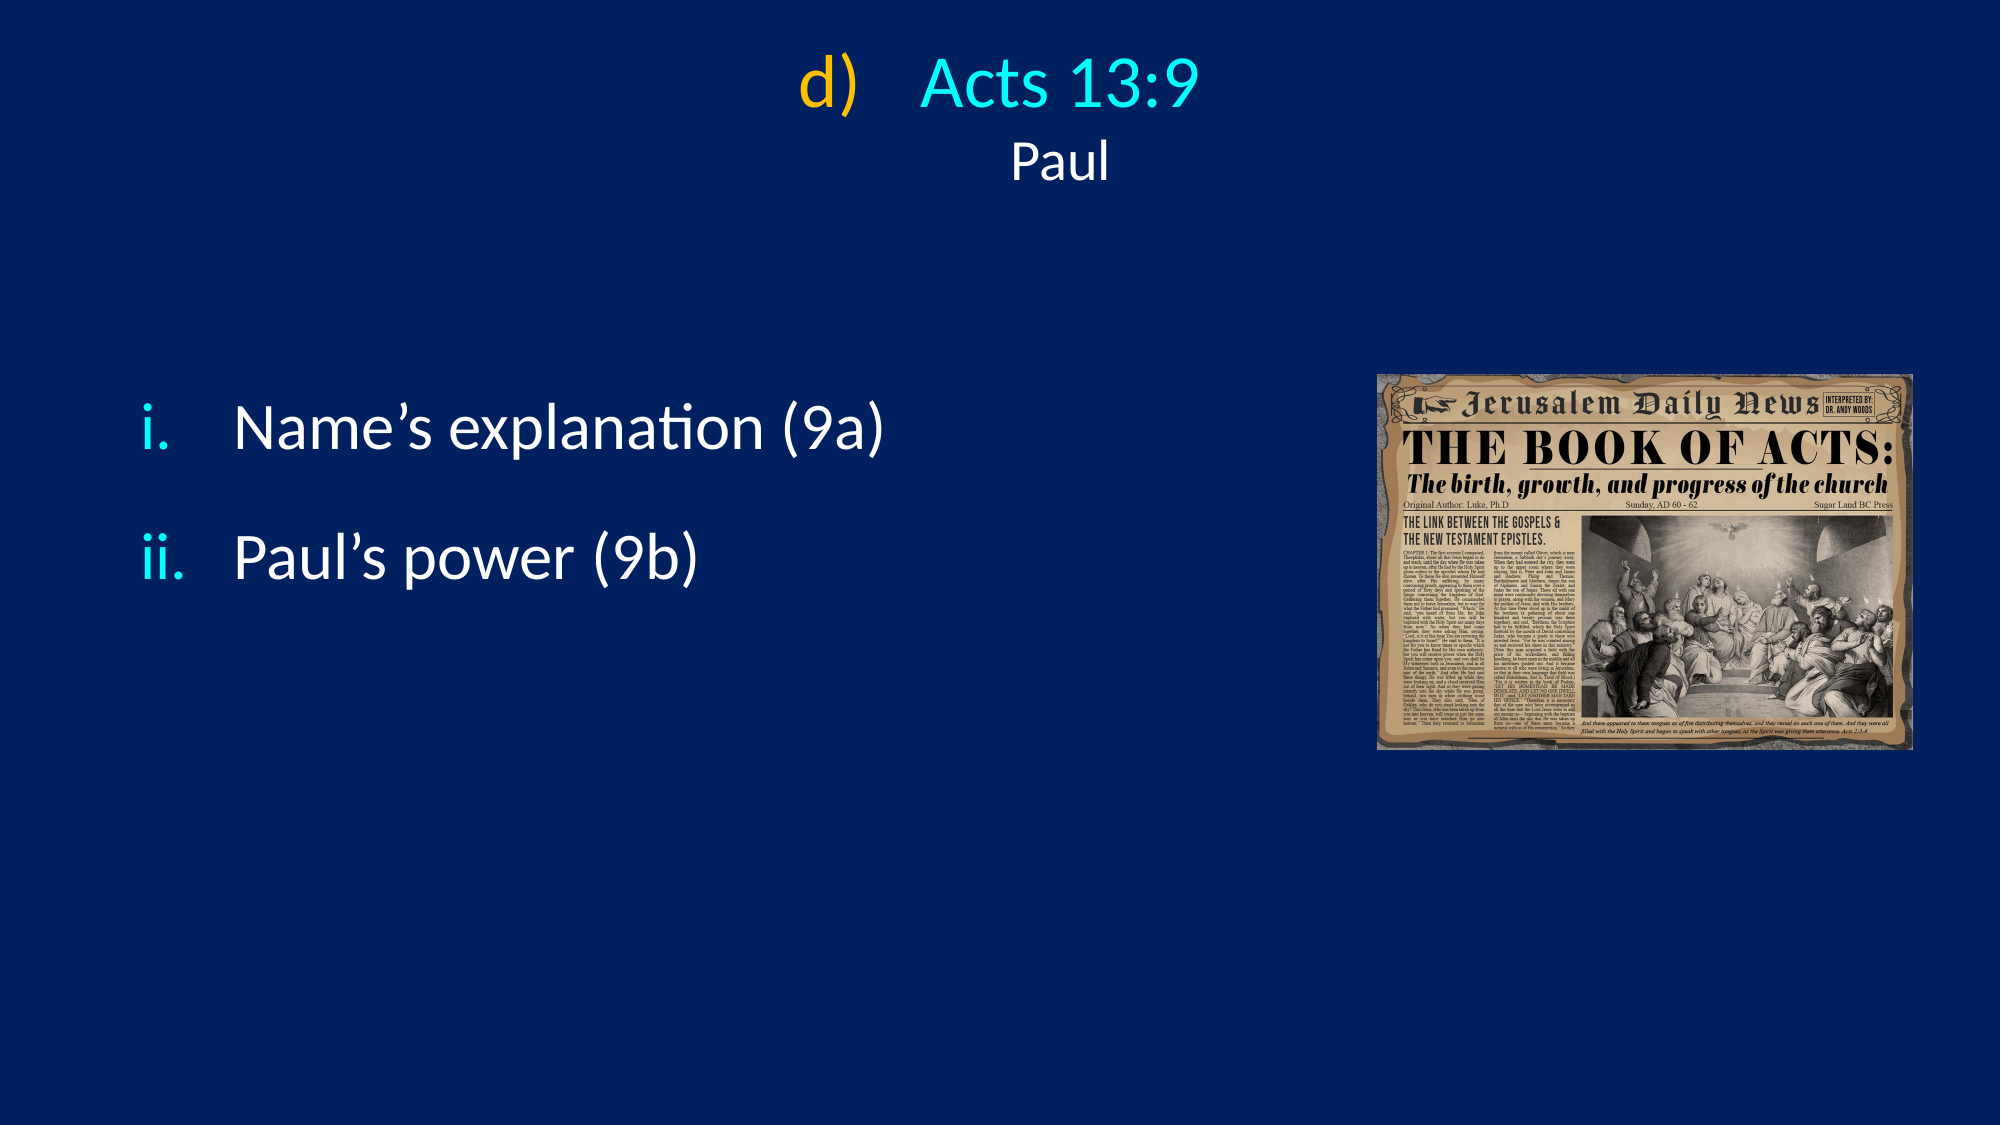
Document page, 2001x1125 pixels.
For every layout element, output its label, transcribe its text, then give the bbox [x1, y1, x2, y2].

list Name’s explanation (9a) Paul’s power (9b) [125, 375, 1400, 763]
title Acts 13:9 Paul [449, 37, 1551, 188]
picture [1377, 374, 1913, 750]
